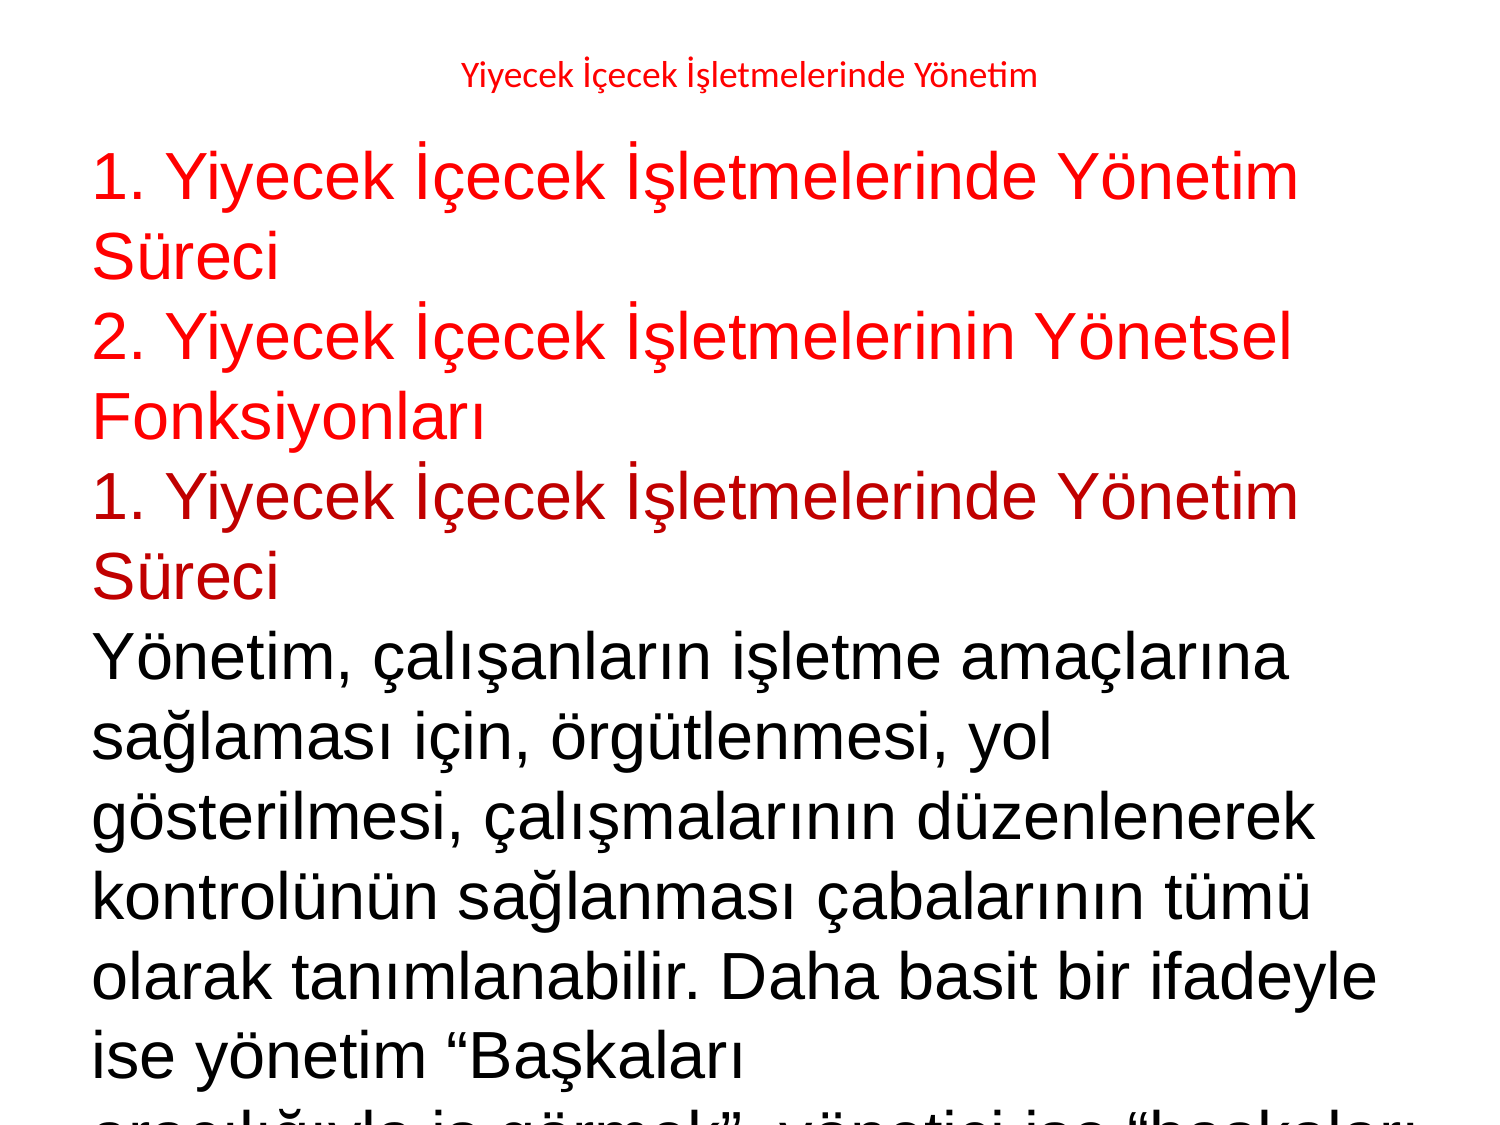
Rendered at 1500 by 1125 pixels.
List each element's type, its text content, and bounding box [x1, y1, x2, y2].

subtitle 1. Yiyecek İçecek İşletmelerinde Yönetim Süreci 2. Yiyecek İçecek İşletmelerinin Yönetsel Fonksiyonları 1. Yiyecek İçecek İşletmelerinde Yönetim Süreci Yönetim, çalışanların işletme amaçlarına sağlaması için, örgütlenmesi, yol gösterilmesi, çalışmalarının düzenlenerek kontrolünün sağlanması çabalarının tümü olarak tanımlanabilir. Daha basit bir ifadeyle ise yönetim “Başkaları aracılığıyla iş görmek”, yönetici ise “başkaları aracılığıyla iş gören kişi” olarak ifade edilebilir. Yönetim kademelerini 3 gurupta toplamak mümkündür; 1-Üst kademe yönetimi (Otel müdürü, yardımcıları, bağımsız işletmenin yöneticisi vb.). 2-Orta kademe yönetimi (F.B Müdürü, Önbüro Müdürü vb.) 3-Alt kademe yönetimi (head waiter, supervisor, birim şefleri) Yöneticide bulunması gereken beceriler; 1-Teknik beceri 2-İletişim becerisi 3-Analitik beceri 4-Karar verme becerisi 5-İnsan ilişkileri becerisi 6-Kavramsal beceri [76, 125, 1447, 1083]
title Yiyecek İçecek İşletmelerinde Yönetim [112, 42, 1388, 125]
